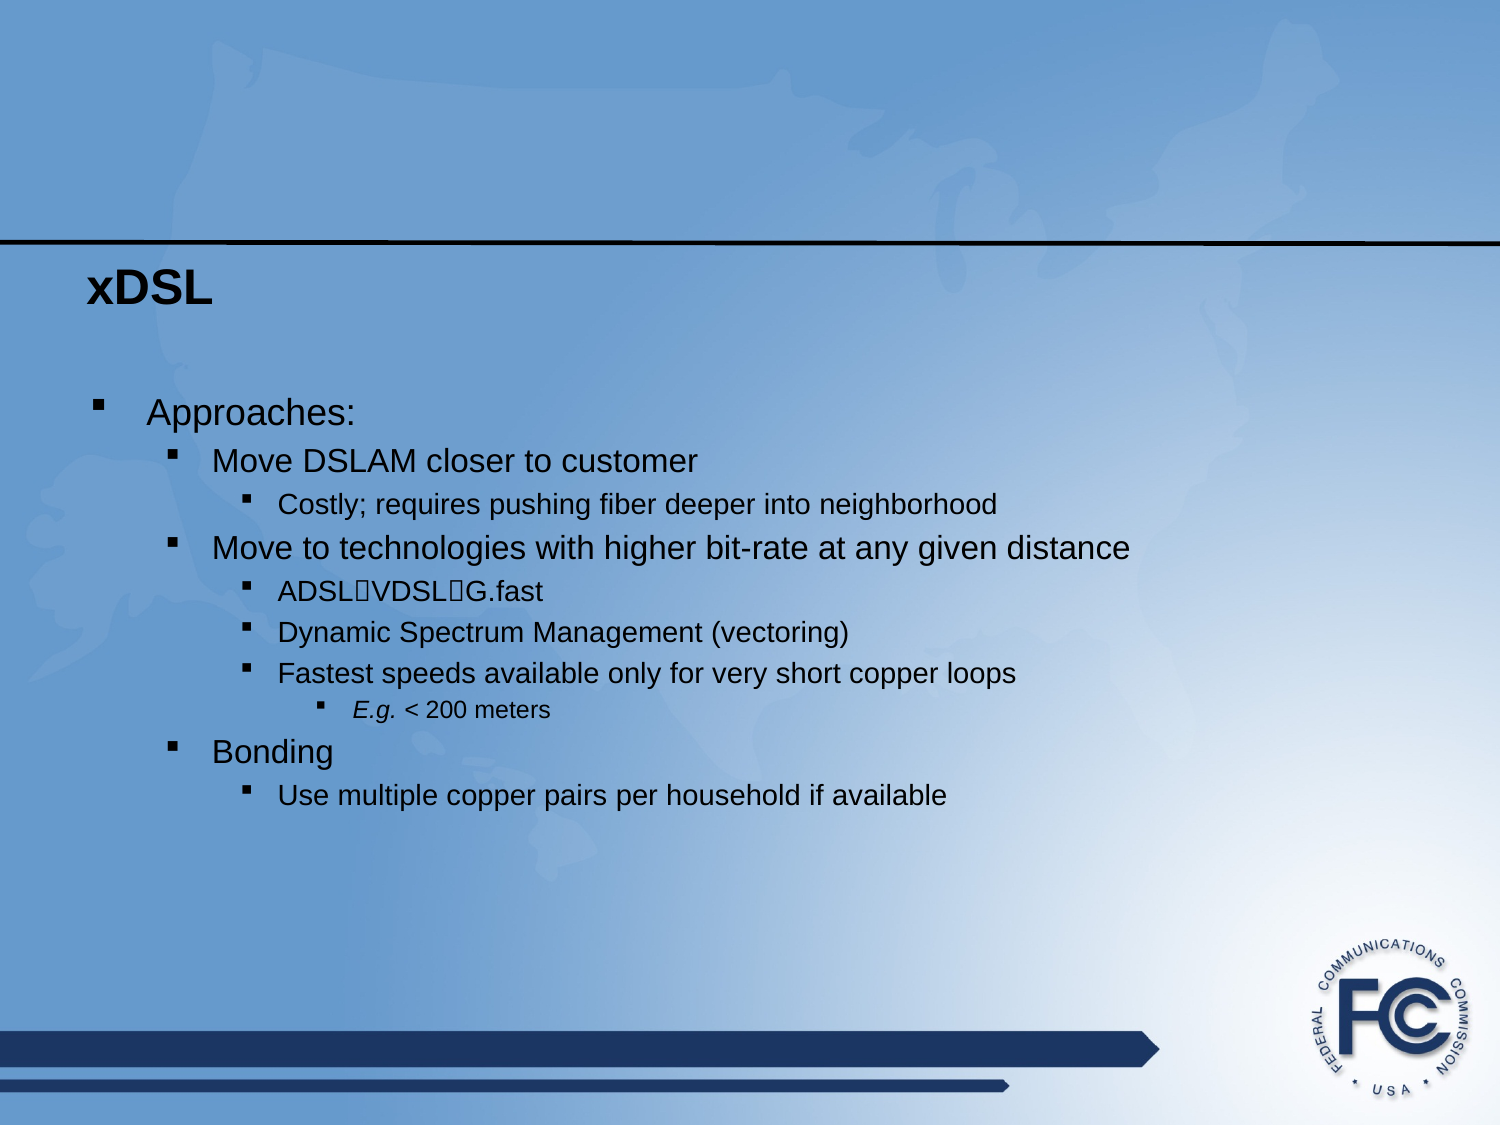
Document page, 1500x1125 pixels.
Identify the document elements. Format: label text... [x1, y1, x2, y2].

list Approaches: Move DSLAM closer to customer Costly; requires pushing fiber deeper into neighborhood Move to technologies with higher bit-rate at any given distance ADSLVDSLG.fast Dynamic Spectrum Management (vectoring) Fastest speeds available only for very short copper loops E.g. < 200 meters Bonding Use multiple copper pairs per household if available [75, 379, 1425, 1032]
title xDSL [71, 190, 1422, 378]
picture [0, 245, 1500, 1125]
picture [0, 0, 1500, 241]
